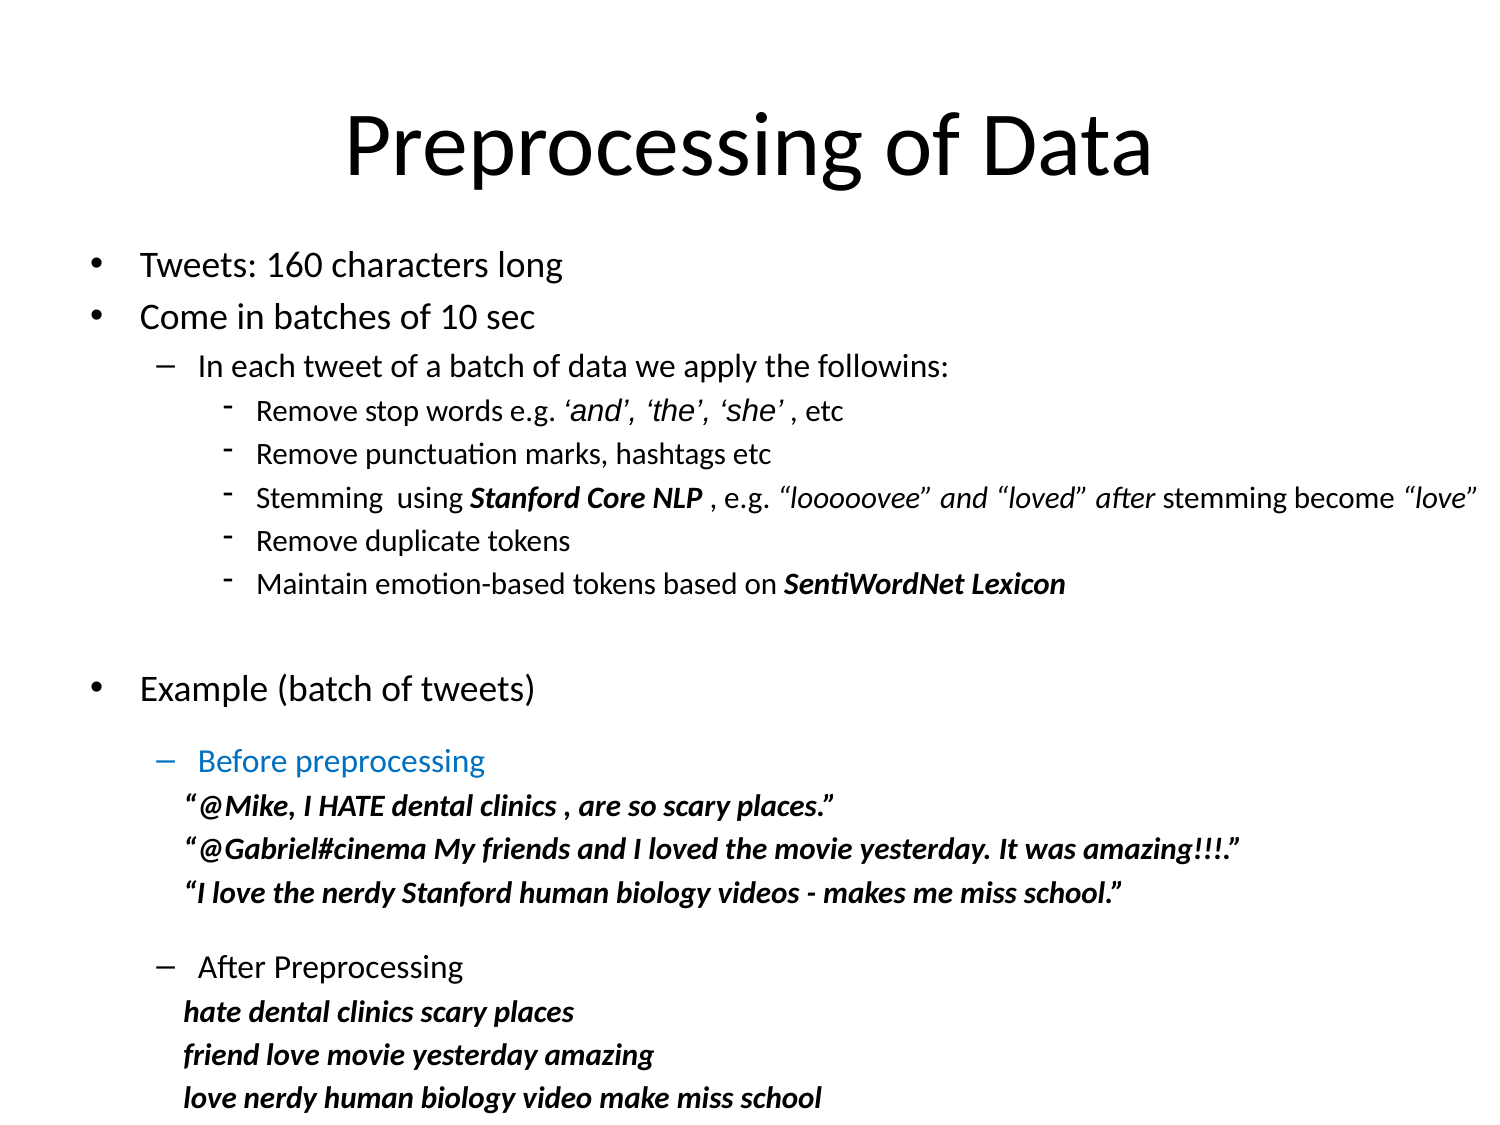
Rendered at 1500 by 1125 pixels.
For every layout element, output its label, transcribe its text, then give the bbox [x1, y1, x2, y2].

list Tweets: 160 characters long Come in batches of 10 sec In each tweet of a batch of data we apply the followins: Remove stop words e.g. ‘and’, ‘the’, ‘she’ , etc Remove punctuation marks, hashtags etc Stemming using Stanford Core NLP , e.g. “looooovee” and “loved” after stemming become “love” Remove duplicate tokens Maintain emotion-based tokens based on SentiWordNet Lexicon Example (batch of tweets) Before preprocessing “@Mike, I HATE dental clinics , are so scary places.” “@Gabriel#cinema My friends and I loved the movie yesterday. It was amazing!!!.” “I love the nerdy Stanford human biology videos - makes me miss school.” After Preprocessing hate dental clinics scary places friend love movie yesterday amazing love nerdy human biology video make miss school [75, 232, 1500, 1125]
title Preprocessing of Data [75, 45, 1425, 232]
